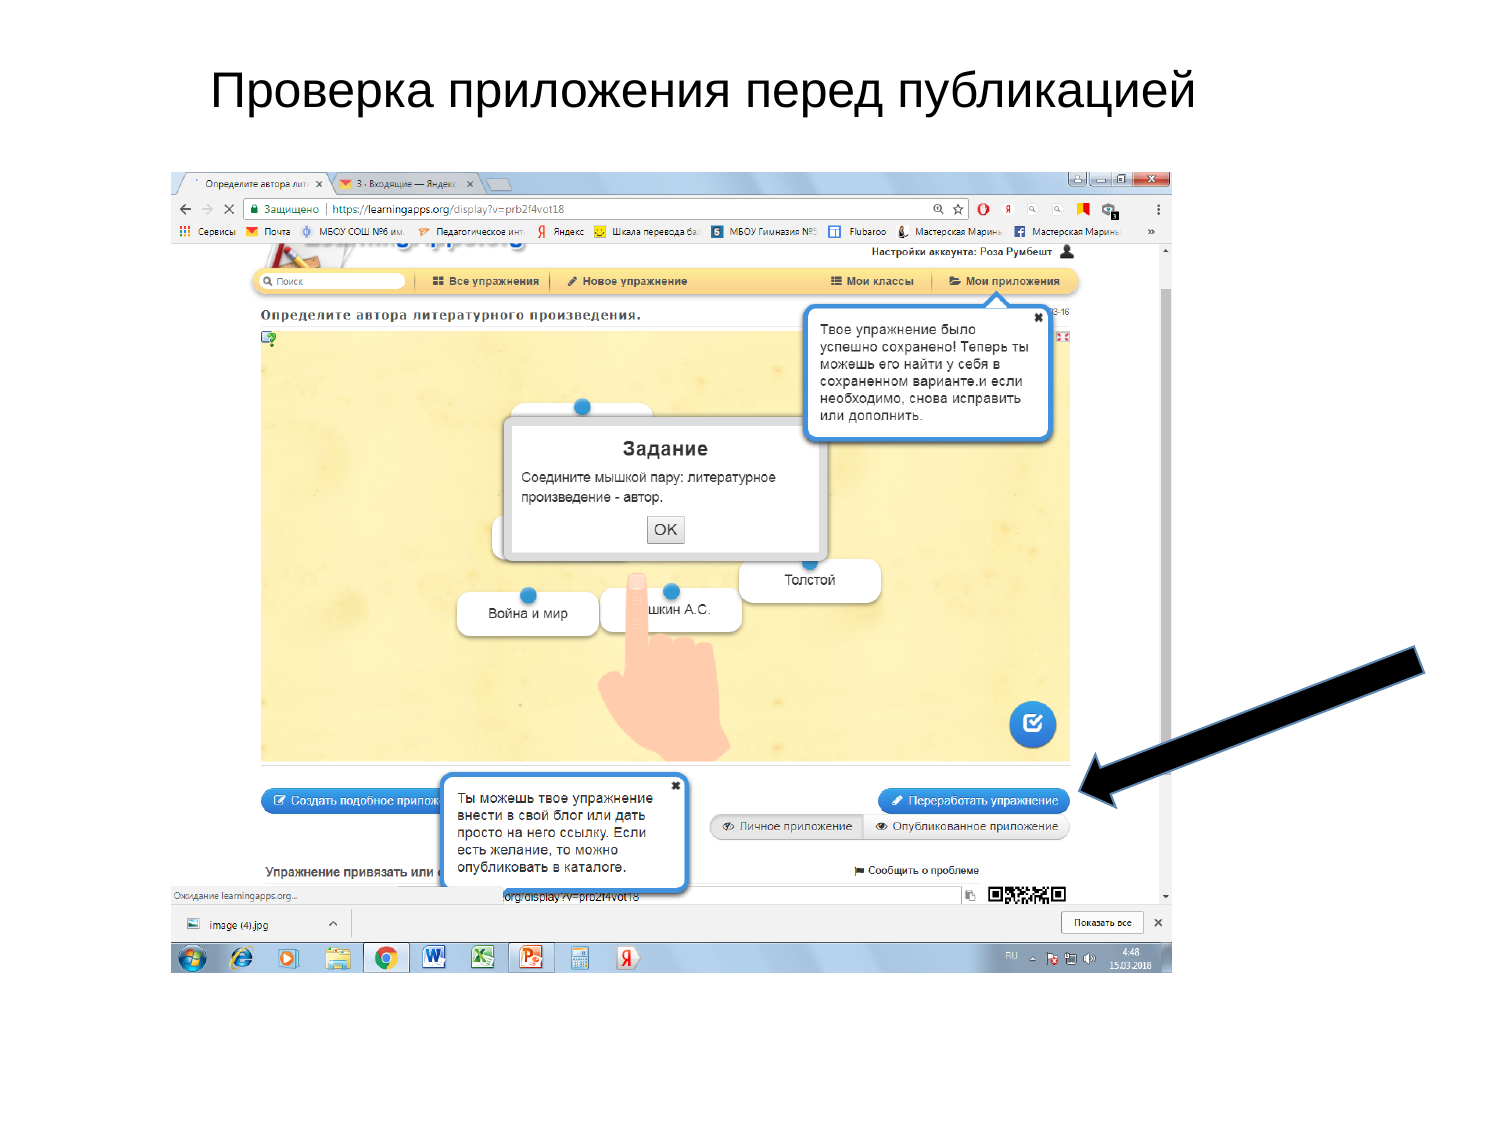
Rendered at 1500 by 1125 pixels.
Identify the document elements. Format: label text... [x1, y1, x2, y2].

text_box [1172, 645, 1426, 772]
picture [171, 172, 1172, 973]
title Проверка приложения перед публикацией [76, 42, 1331, 132]
